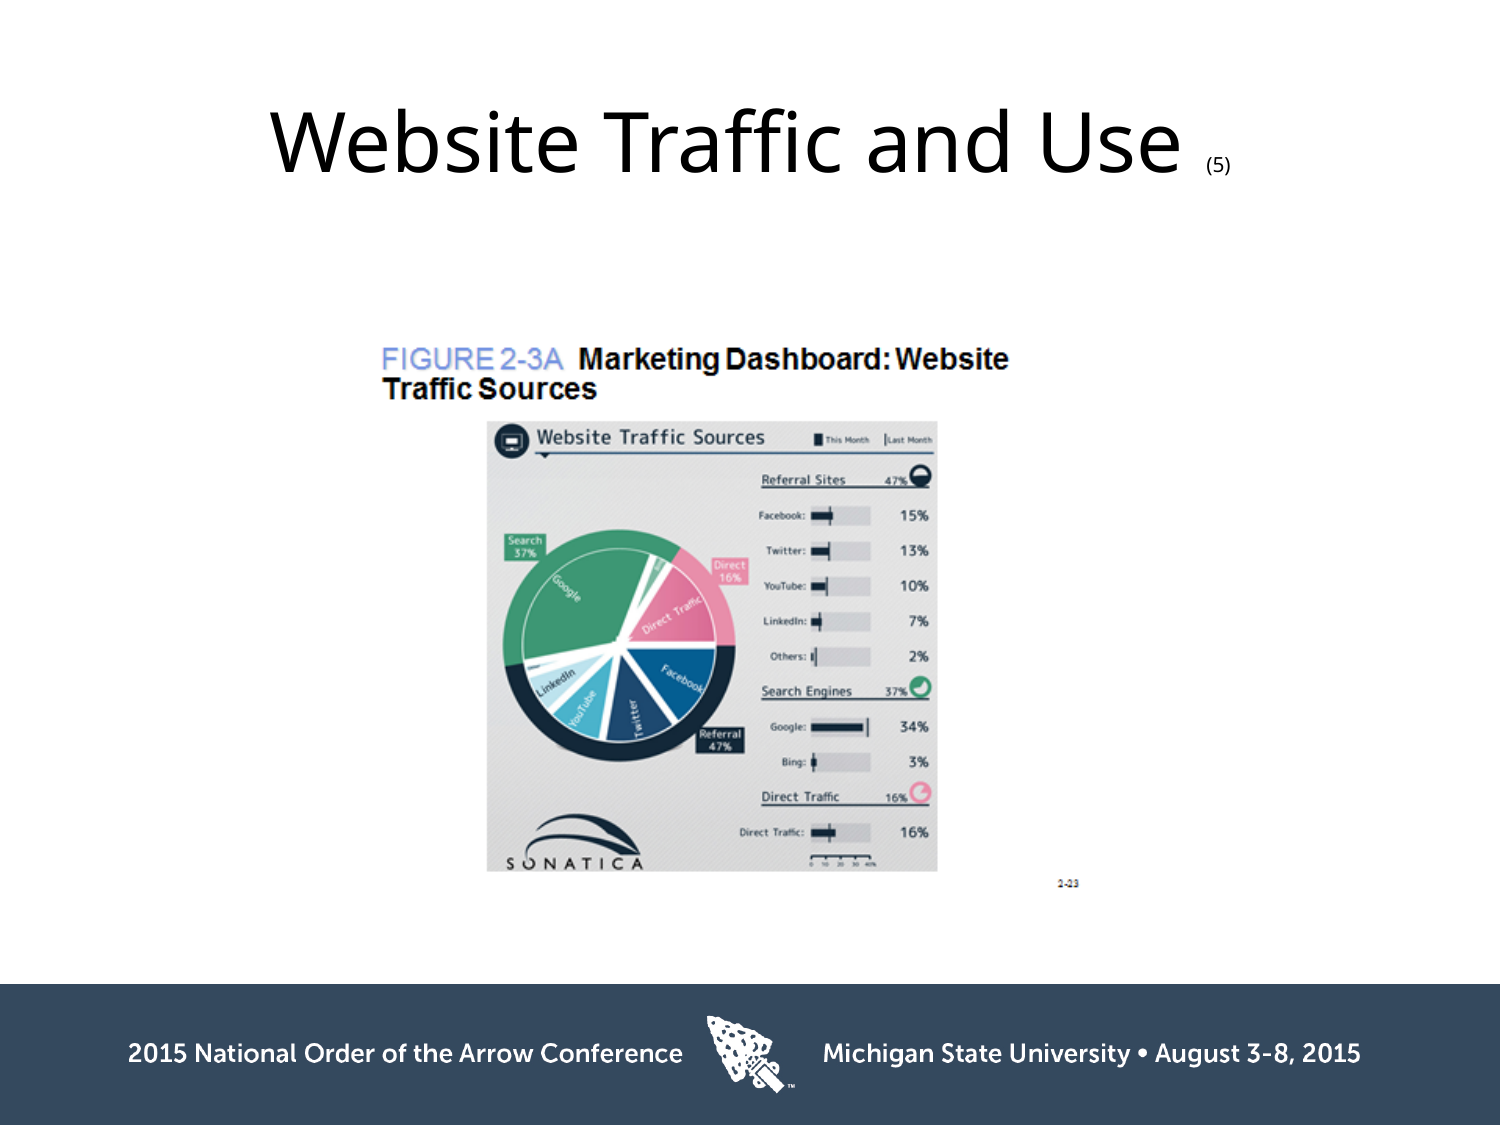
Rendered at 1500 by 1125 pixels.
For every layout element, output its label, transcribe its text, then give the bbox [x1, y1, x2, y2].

title Website Traffic and Use (5) [75, 45, 1425, 233]
picture [0, 1, 1500, 1125]
